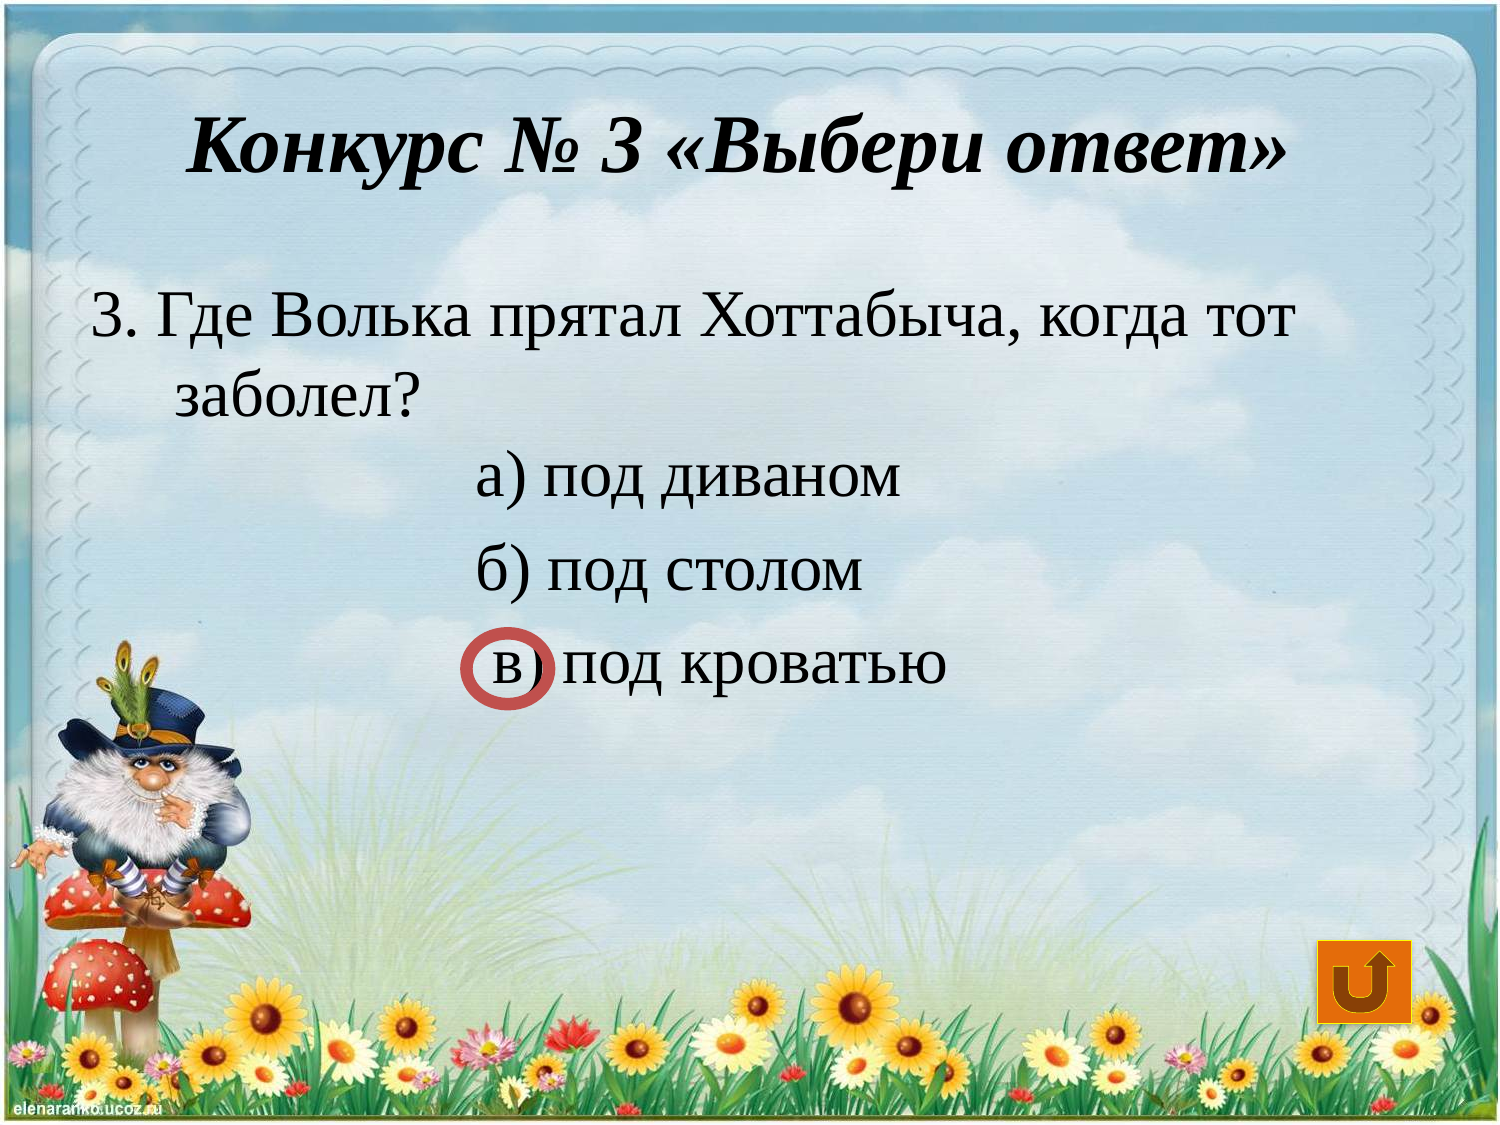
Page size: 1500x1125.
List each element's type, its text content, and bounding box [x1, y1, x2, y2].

text_box [1316, 940, 1412, 1024]
picture [0, 0, 1500, 1125]
title Конкурс № 3 «Выбери ответ» [75, 45, 1425, 233]
text_box [464, 631, 552, 707]
list 3. Где Волька прятал Хоттабыча, когда тот заболел? а) под диваном б) под столом в) под кроватью [75, 262, 1425, 1005]
